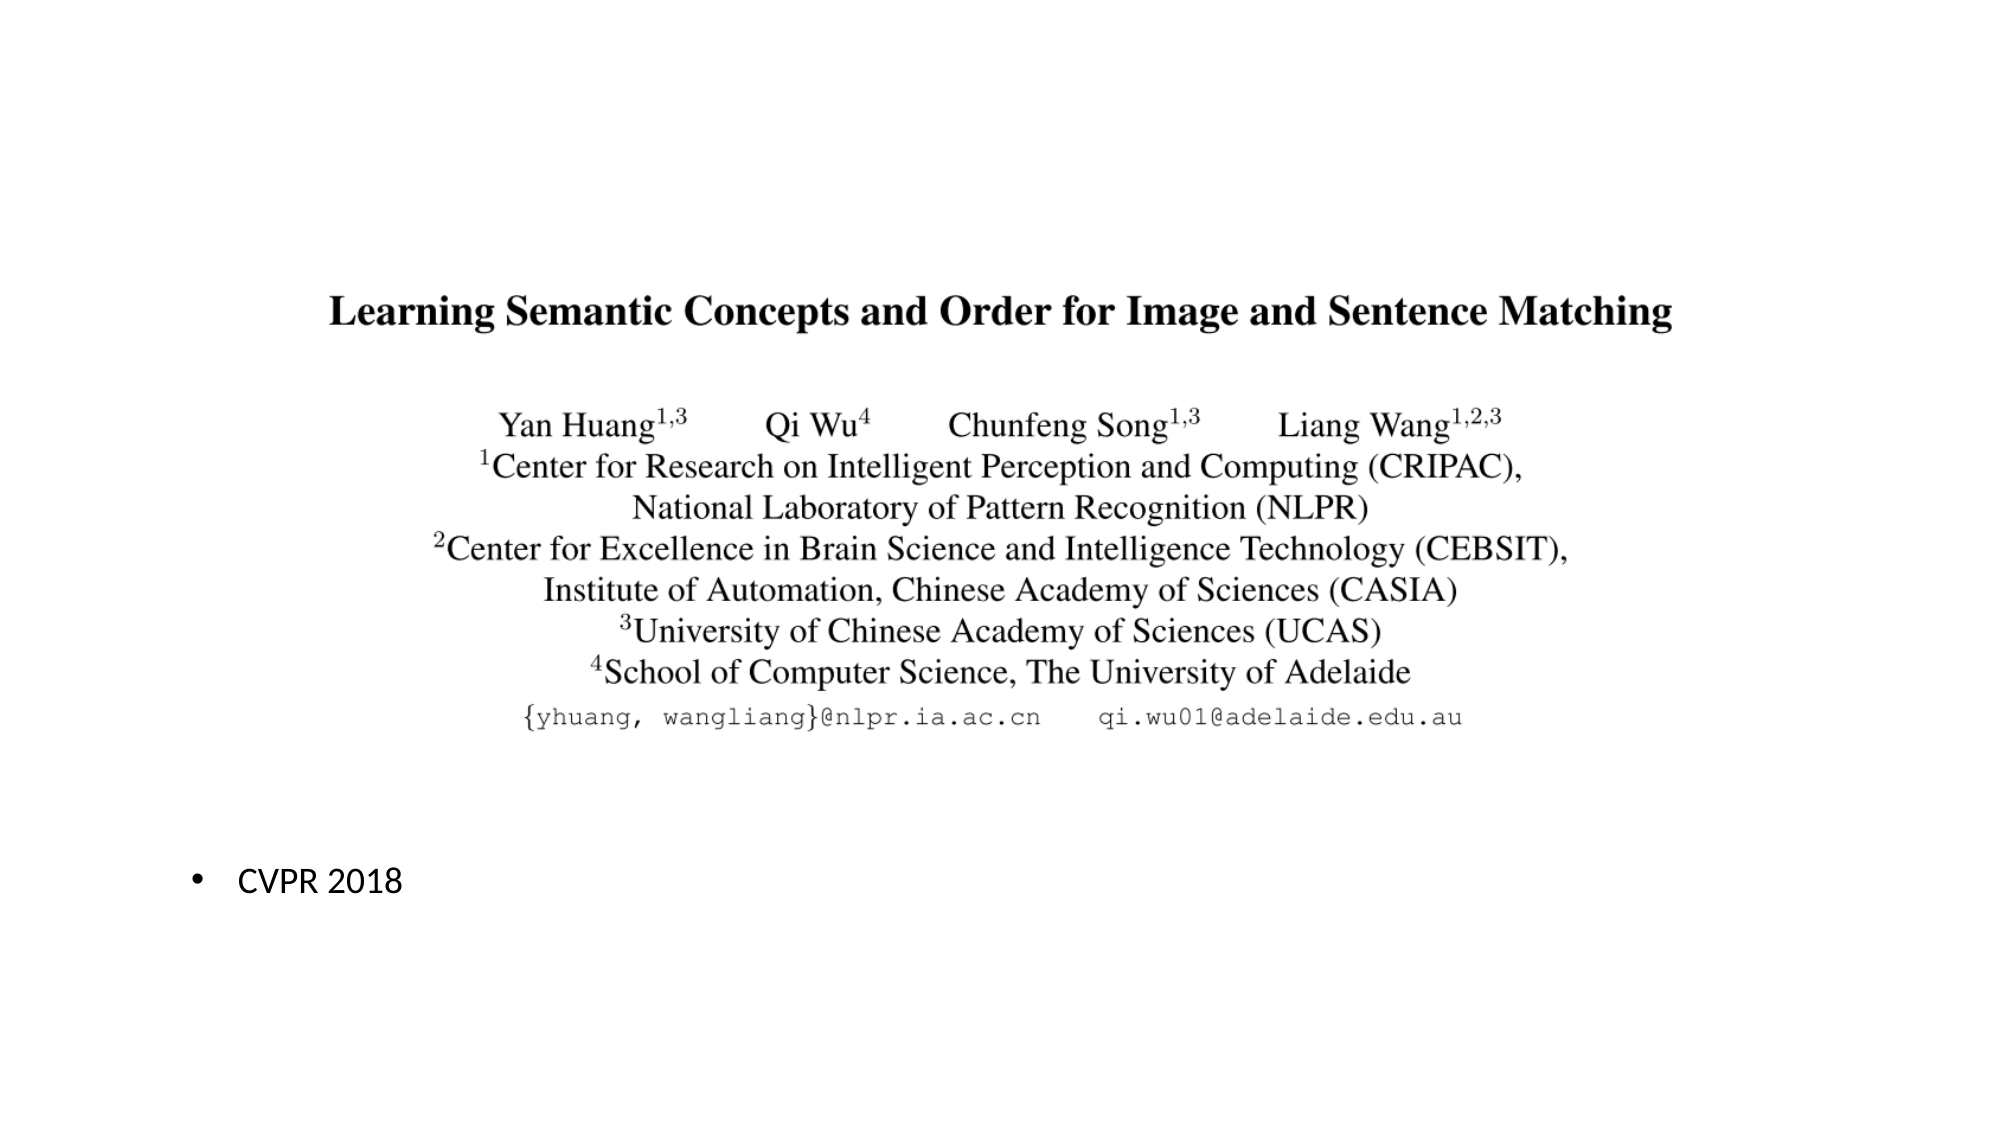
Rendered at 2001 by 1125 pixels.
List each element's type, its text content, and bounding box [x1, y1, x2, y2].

picture [308, 275, 1692, 742]
text_box CVPR 2018 [176, 825, 424, 909]
